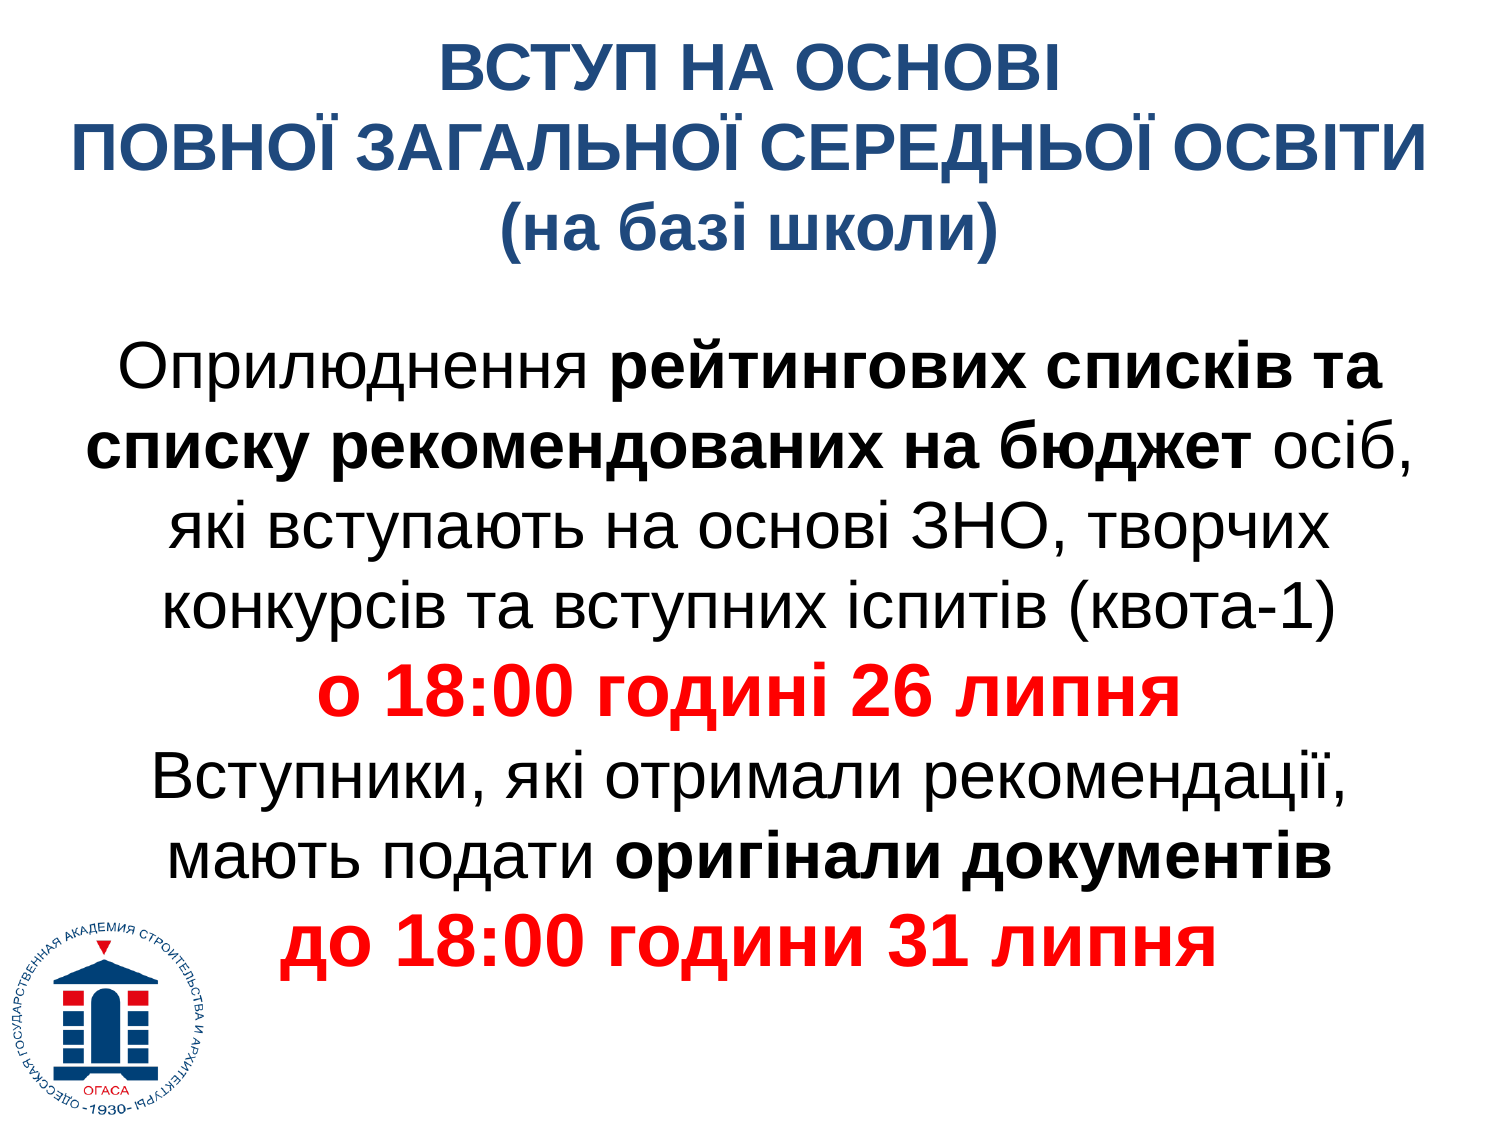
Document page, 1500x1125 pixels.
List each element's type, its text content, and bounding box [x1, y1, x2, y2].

text_box Оприлюднення рейтингових списків та списку рекомендованих на бюджет осіб, які вступають на основі ЗНО, творчих конкурсів та вступних іспитів (квота-1) о 18:00 годині 26 липня Вступники, які отримали рекомендації, мають подати оригінали документів до 18:00 години 31 липня [53, 314, 1447, 989]
picture [0, 912, 213, 1125]
text_box ВСТУП НА ОСНОВІ ПОВНОЇ ЗАГАЛЬНОЇ СЕРЕДНЬОЇ ОСВІТИ (на базі школи) [0, 16, 1500, 272]
